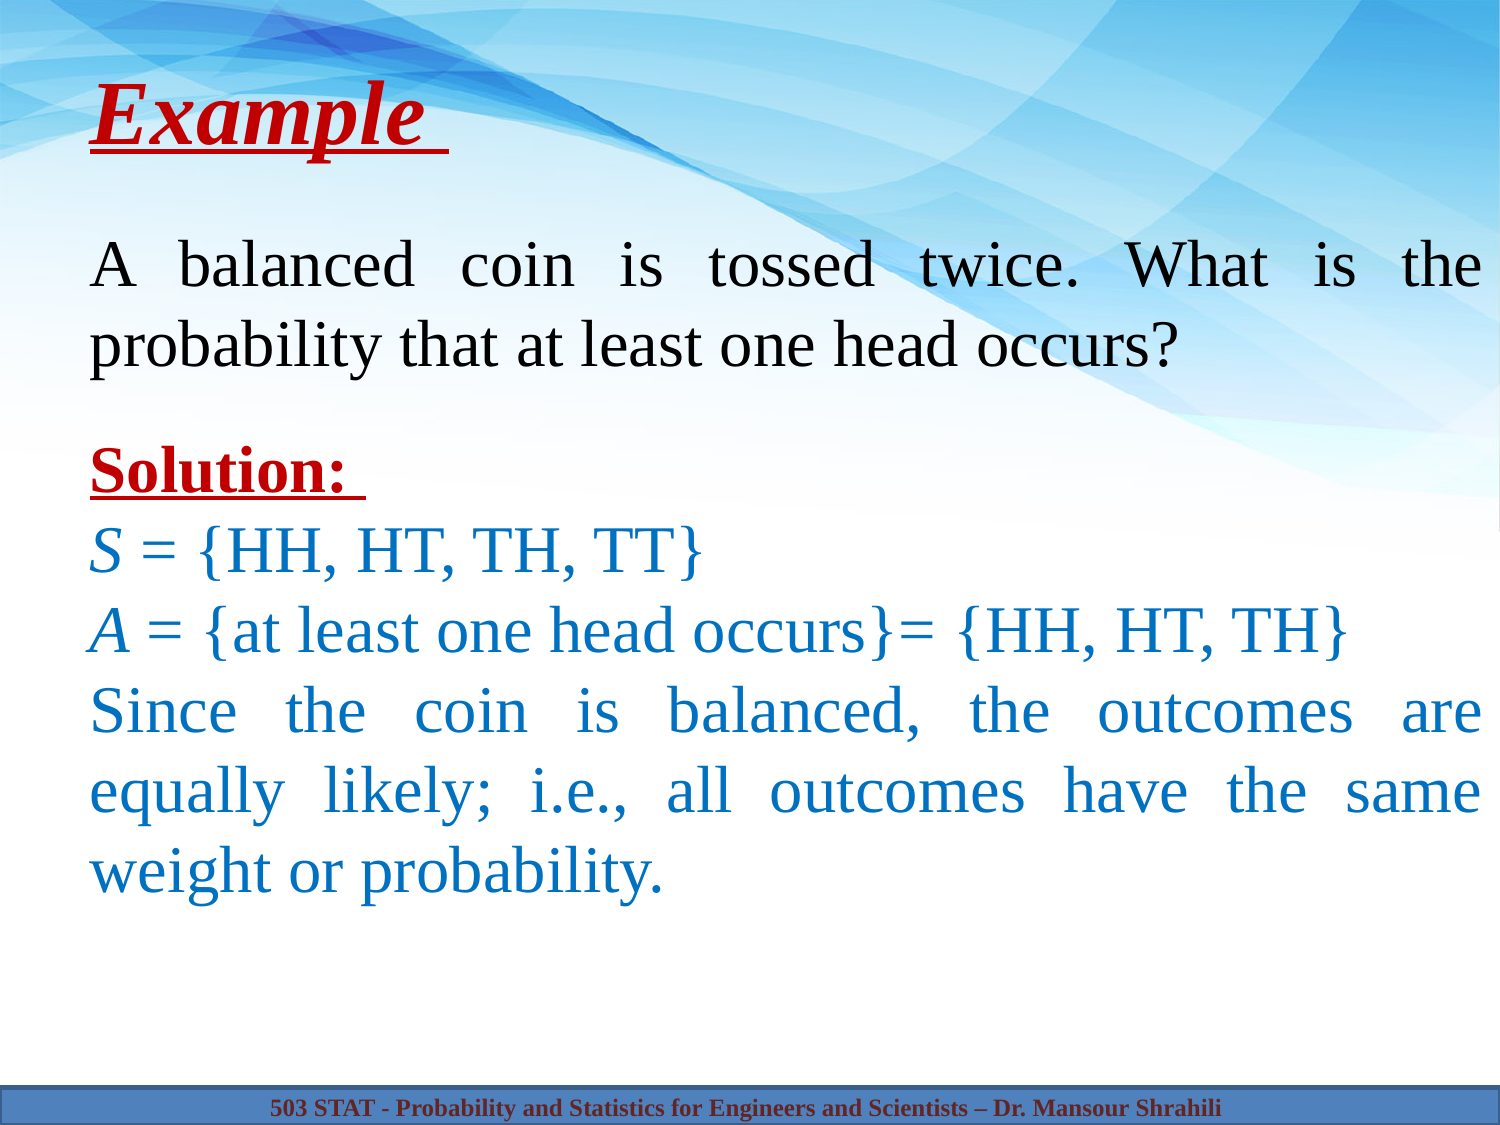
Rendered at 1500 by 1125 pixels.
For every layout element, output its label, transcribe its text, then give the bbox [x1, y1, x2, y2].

title Example [75, 45, 1425, 212]
text_box Solution: S = {HH, HT, TH, TT} A = {at least one head occurs}= {HH, HT, TH} Since the coin is balanced, the outcomes are equally likely; i.e., all outcomes have the same weight or probability. [74, 418, 1500, 913]
text_box A balanced coin is tossed twice. What is the probability that at least one head occurs? [74, 212, 1500, 388]
picture [0, 0, 1500, 1085]
